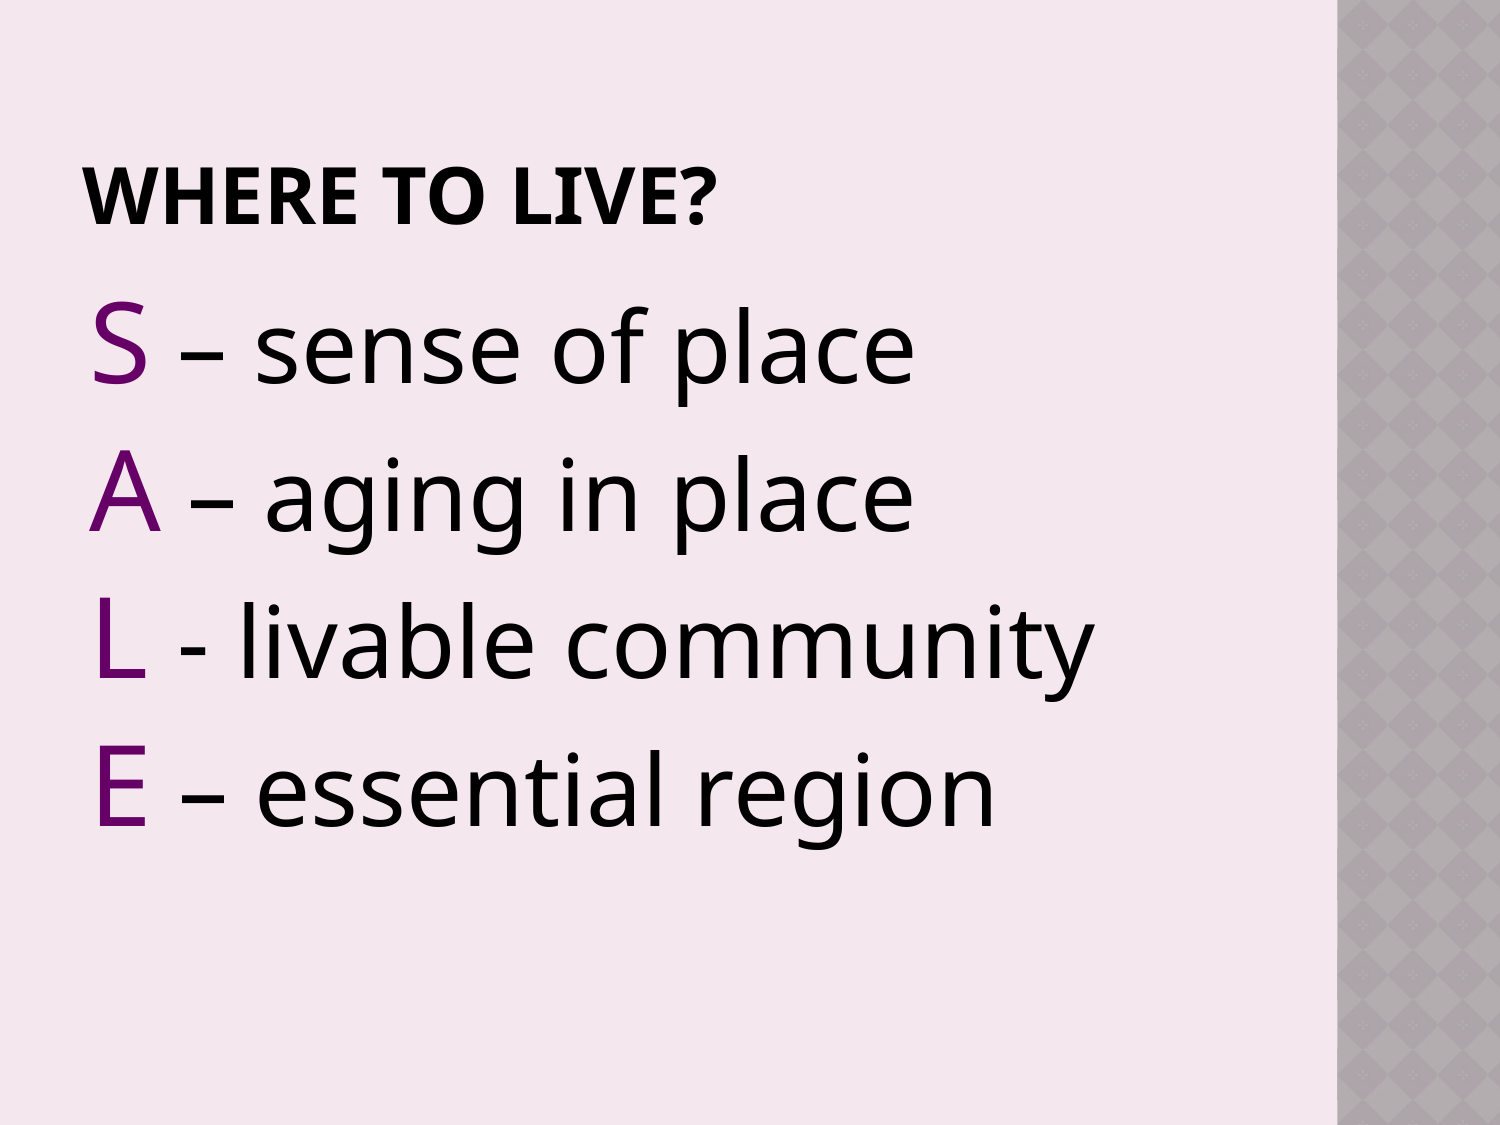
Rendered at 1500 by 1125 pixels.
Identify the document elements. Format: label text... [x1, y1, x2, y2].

list S – sense of place A – aging in place L - livable community E – essential region [75, 264, 1263, 1059]
title Where to live? [75, 52, 1263, 240]
